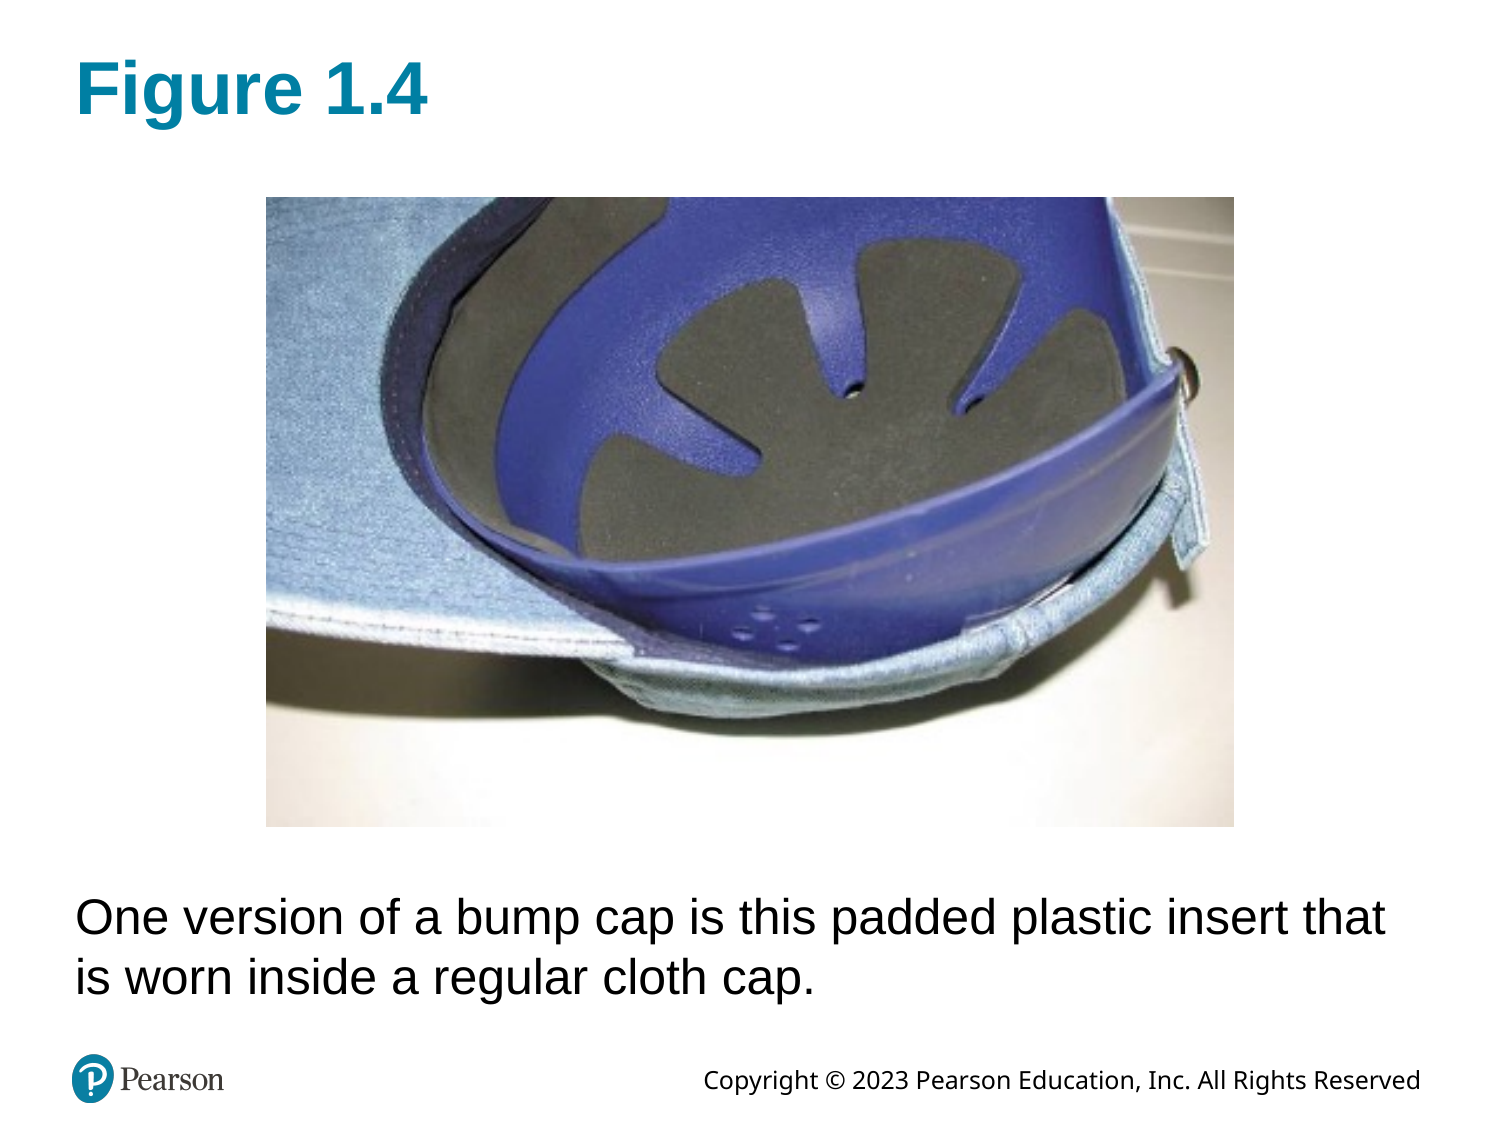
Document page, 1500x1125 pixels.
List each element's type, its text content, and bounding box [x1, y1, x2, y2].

list One version of a bump cap is this padded plastic insert that is worn inside a regular cloth cap. [75, 622, 1425, 1125]
picture [266, 197, 1234, 827]
title Figure 1.4 [75, 0, 1425, 182]
